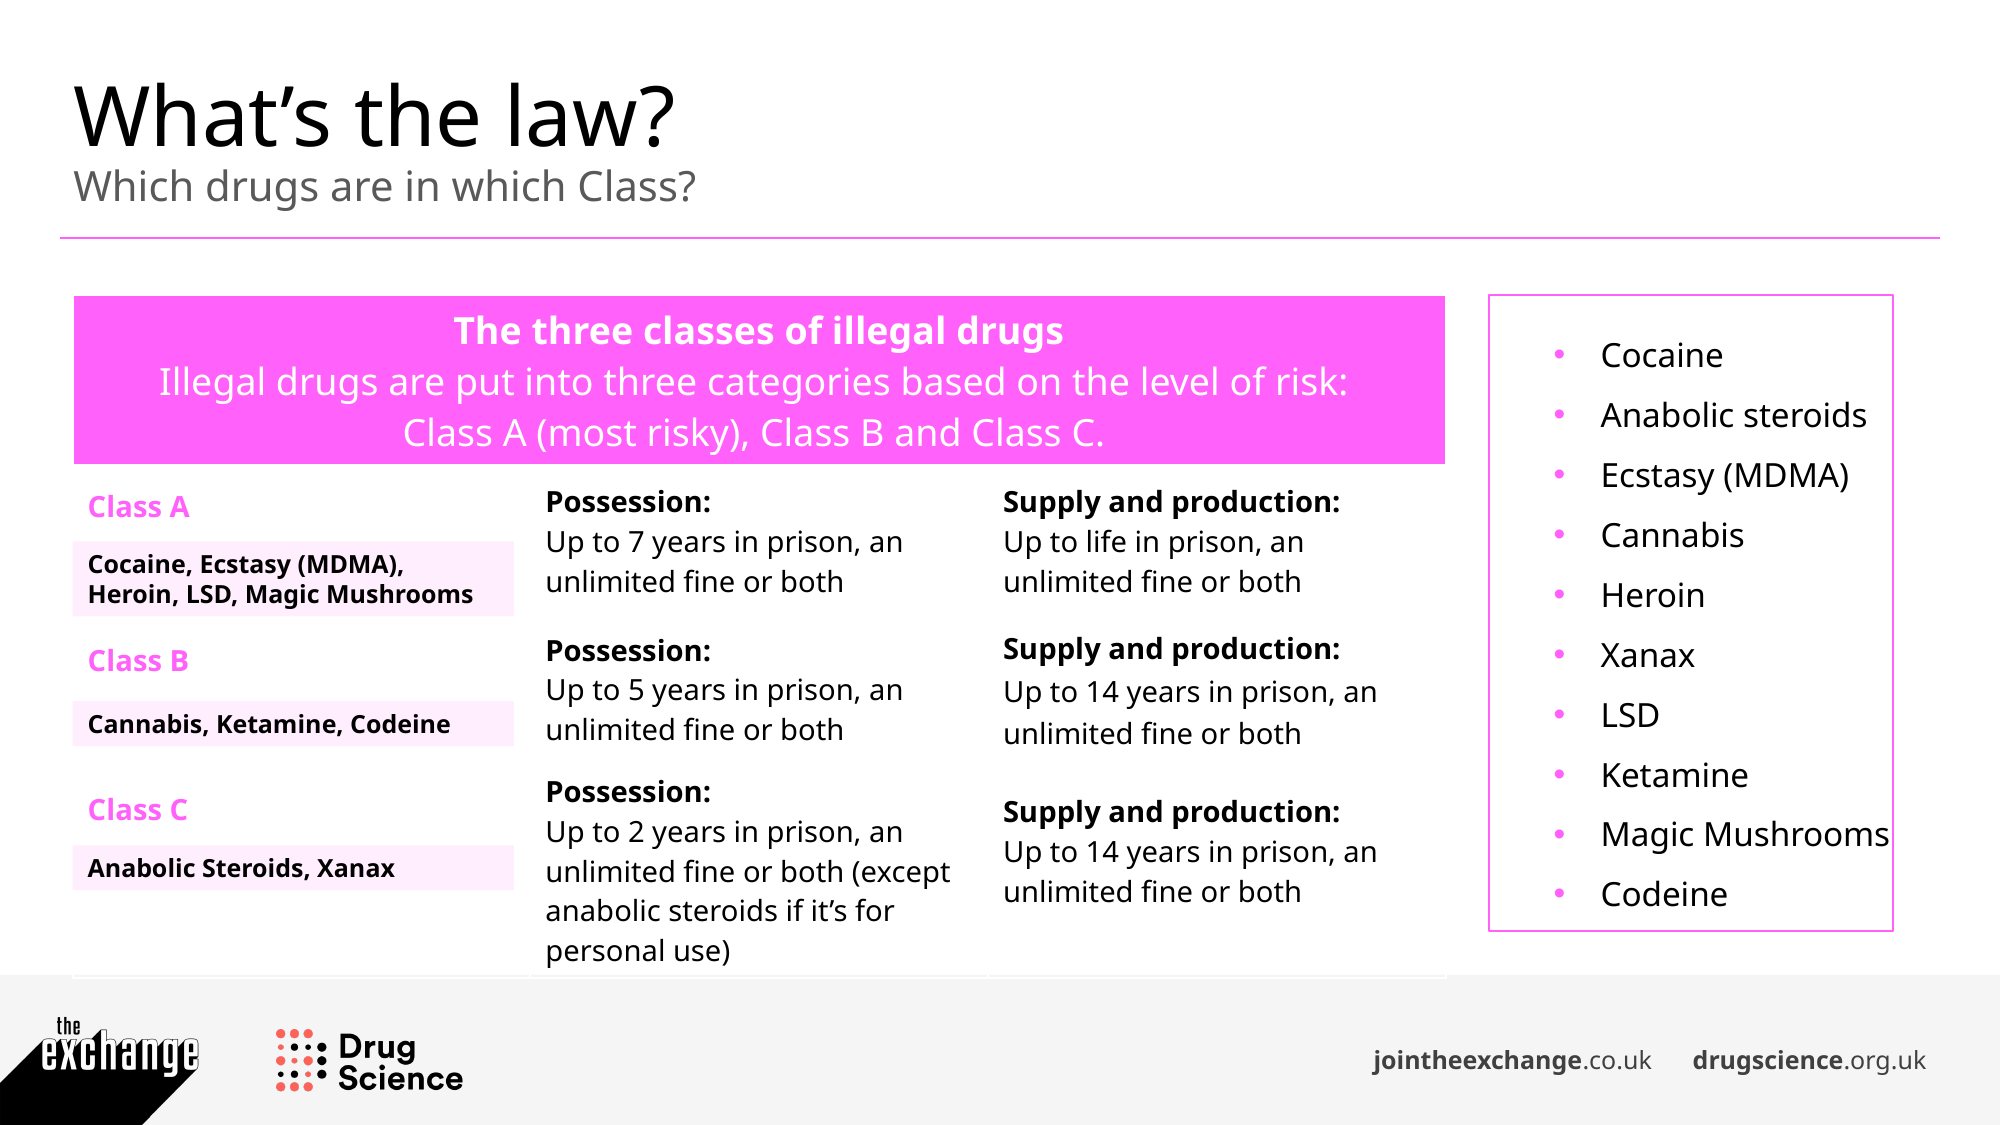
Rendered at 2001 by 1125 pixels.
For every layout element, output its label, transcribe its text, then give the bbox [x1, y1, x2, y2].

table_header The three classes of illegal drugs Illegal drugs are put into three categories based on the level of risk: Class A (most risky), Class B and Class C. [74, 296, 1445, 464]
text_box [1487, 293, 1895, 933]
list What’s the law? [58, 56, 1752, 140]
table_cell Possession: Up to 7 years in prison, an unlimited fine or both [531, 469, 987, 614]
picture [0, 1015, 237, 1125]
text_box Anabolic Steroids, Xanax [72, 845, 514, 891]
list Which drugs are in which Class? [58, 152, 1752, 236]
table_cell Class B [74, 616, 529, 763]
table_cell Supply and production: Up to life in prison, an unlimited fine or both [989, 469, 1445, 614]
table_cell Supply and production: Up to 14 years in prison, an unlimited fine or both [989, 616, 1445, 763]
table_cell Class C [74, 765, 529, 977]
table_cell Supply and production: Up to 14 years in prison, an unlimited fine or both [989, 765, 1445, 977]
picture [276, 1029, 463, 1092]
table_cell Class A [74, 469, 529, 614]
text_box Cocaine, Ecstasy (MDMA), Heroin, LSD, Magic Mushrooms [72, 541, 514, 617]
table_cell Possession: Up to 5 years in prison, an unlimited fine or both [531, 616, 987, 763]
text_box Cocaine Anabolic steroids Ecstasy (MDMA) Cannabis Heroin Xanax LSD Ketamine Magic Mushrooms Codeine [1538, 307, 1928, 996]
table_cell Possession: Up to 2 years in prison, an unlimited fine or both (except anabolic steroids if it’s for personal use) [531, 765, 987, 977]
text_box Cannabis, Ketamine, Codeine [72, 701, 514, 747]
